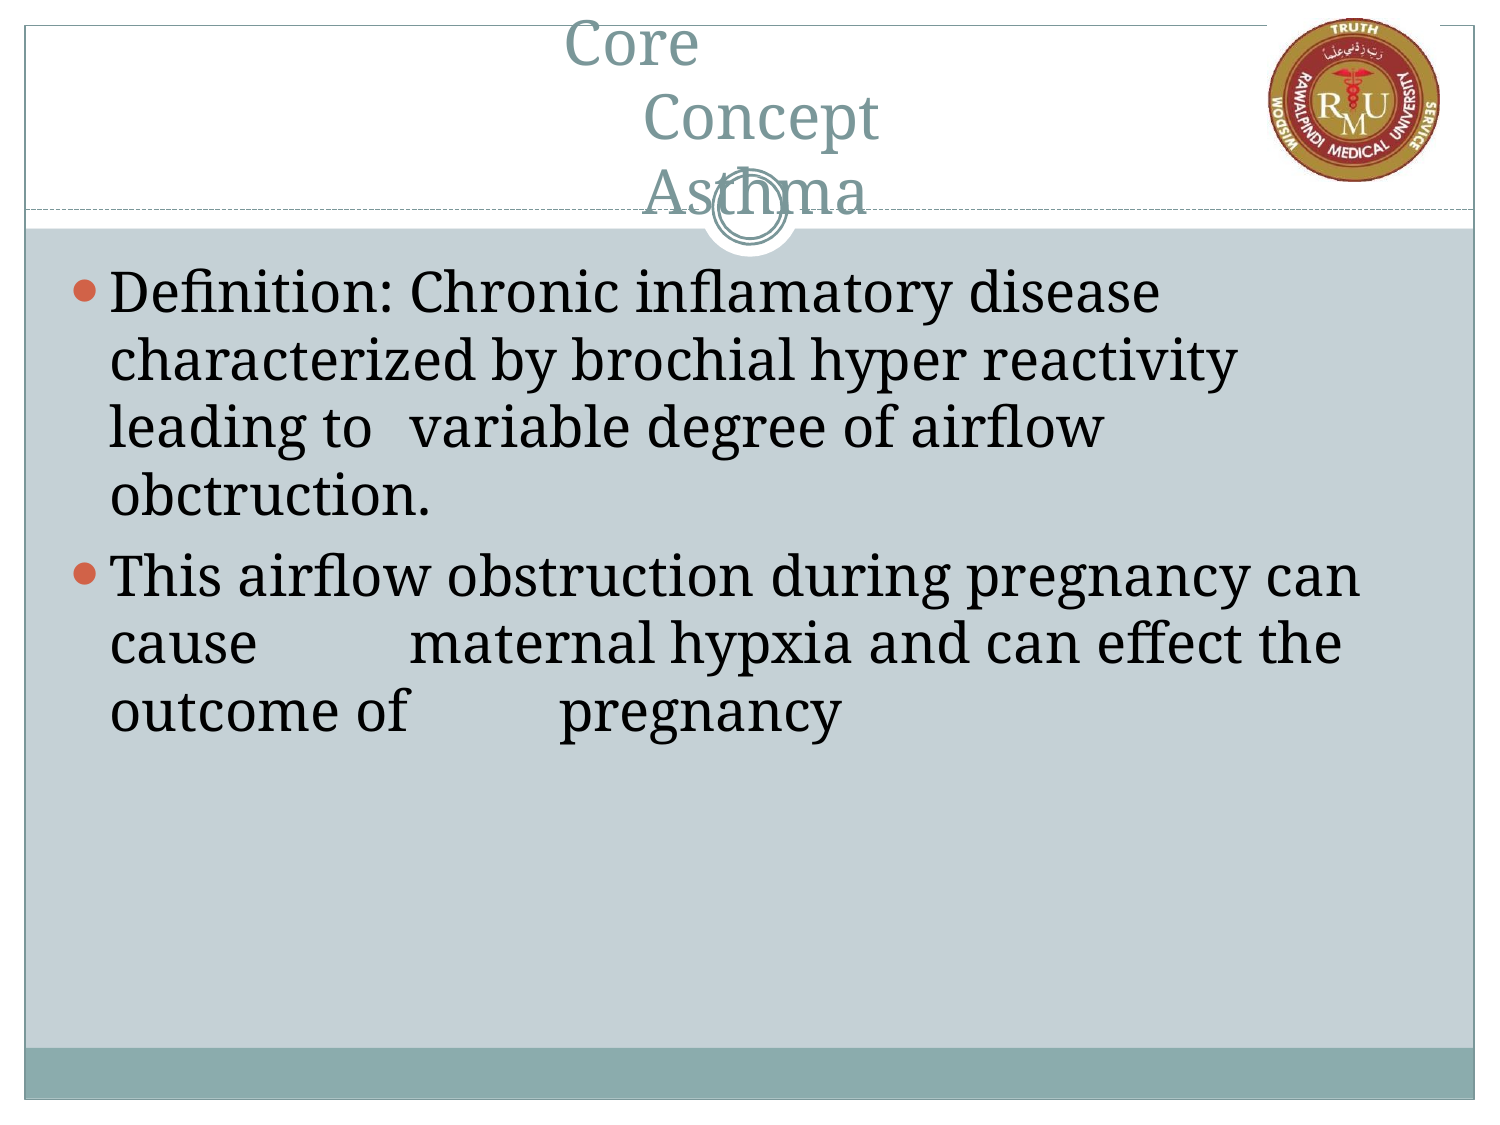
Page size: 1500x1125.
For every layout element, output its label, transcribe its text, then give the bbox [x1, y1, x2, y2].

title Core Concept Asthma [561, 0, 938, 228]
picture [1266, 17, 1440, 182]
list Definition: Chronic inflamatory disease characterized by brochial hyper reactivity leading to variable degree of airflow obctruction. This airflow obstruction during pregnancy can cause maternal hypxia and can effect the outcome of pregnancy [62, 254, 1410, 894]
